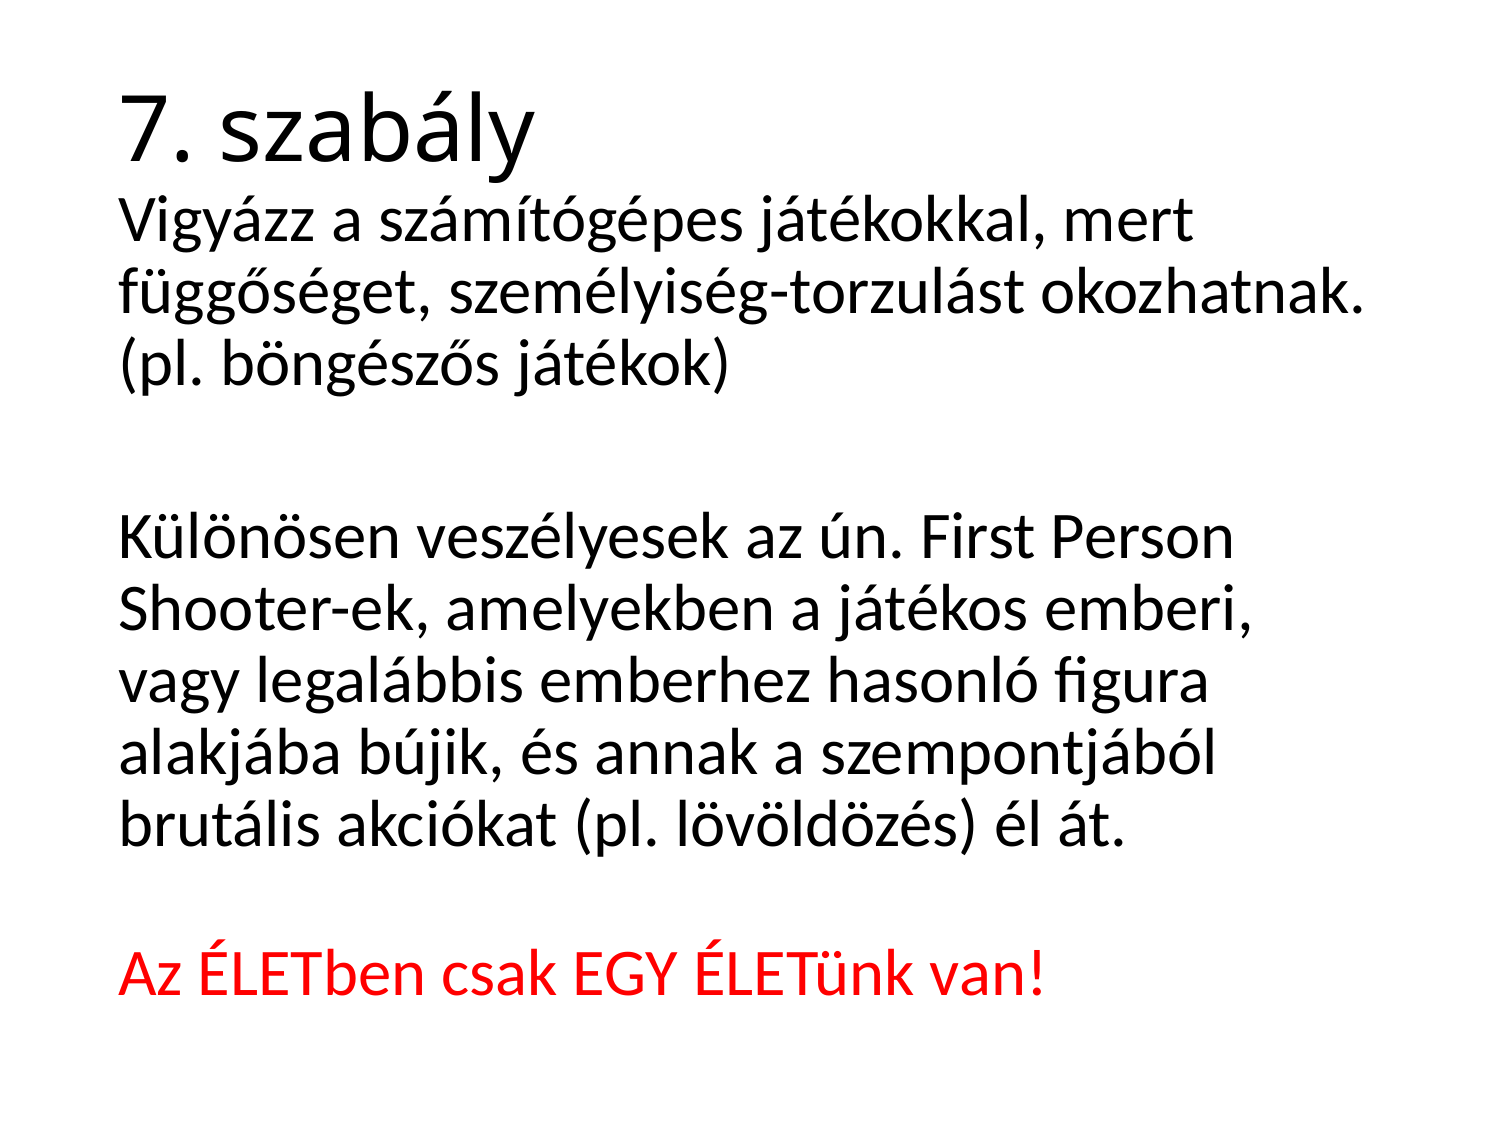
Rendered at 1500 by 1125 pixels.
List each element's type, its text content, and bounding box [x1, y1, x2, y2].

title 7. szabály [103, 23, 1397, 176]
list Vigyázz a számítógépes játékokkal, mert függőséget, személyiség-torzulást okozhatnak. (pl. böngészős játékok) Különösen veszélyesek az ún. First Person Shooter-ek, amelyekben a játékos emberi, vagy legalábbis emberhez hasonló figura alakjába bújik, és annak a szempontjából brutális akciókat (pl. lövöldözés) él át. Az ÉLETben csak EGY ÉLETünk van! [103, 176, 1397, 891]
